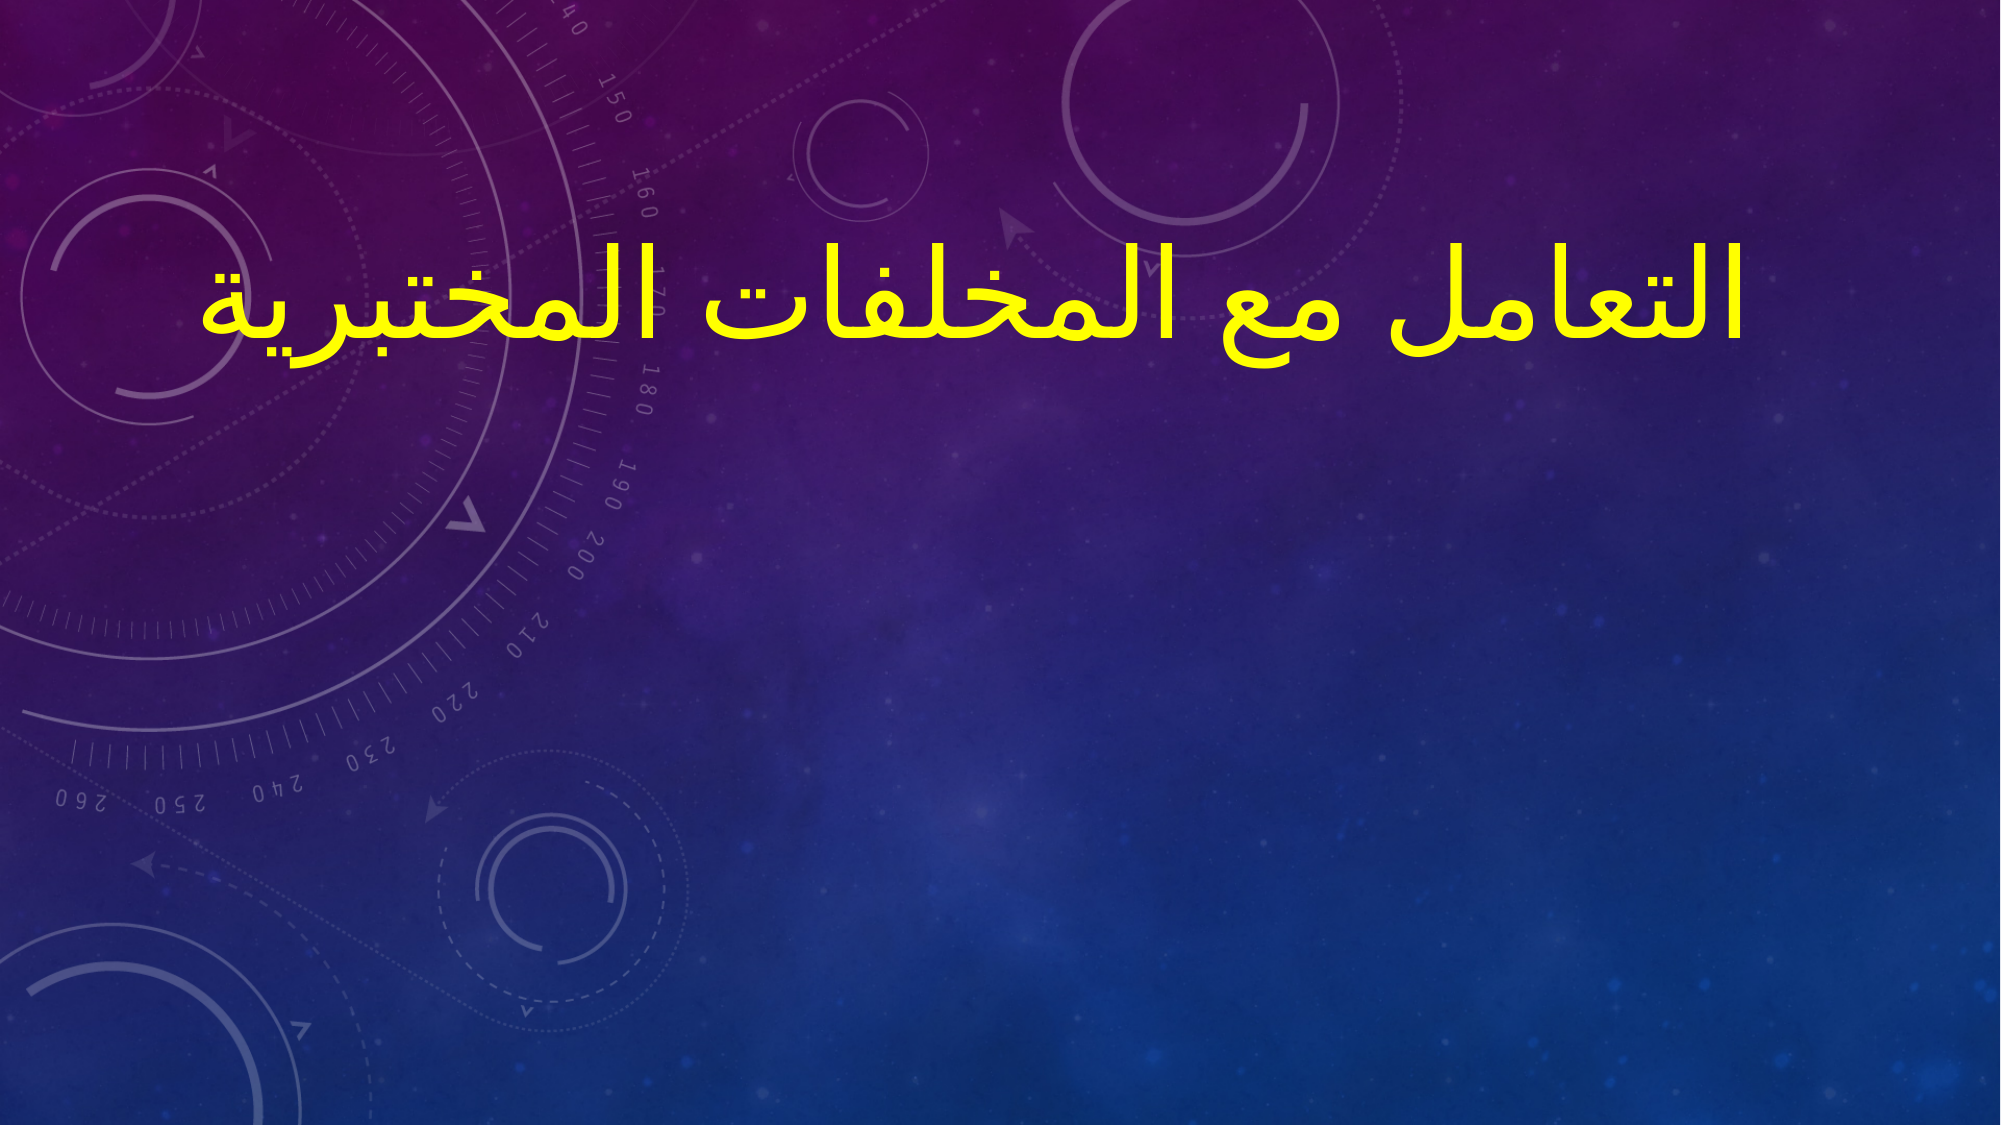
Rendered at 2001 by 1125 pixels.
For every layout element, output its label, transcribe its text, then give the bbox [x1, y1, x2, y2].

title التعامل مع المخلفات المختبرية [140, 123, 1808, 521]
picture [0, 0, 2001, 1125]
